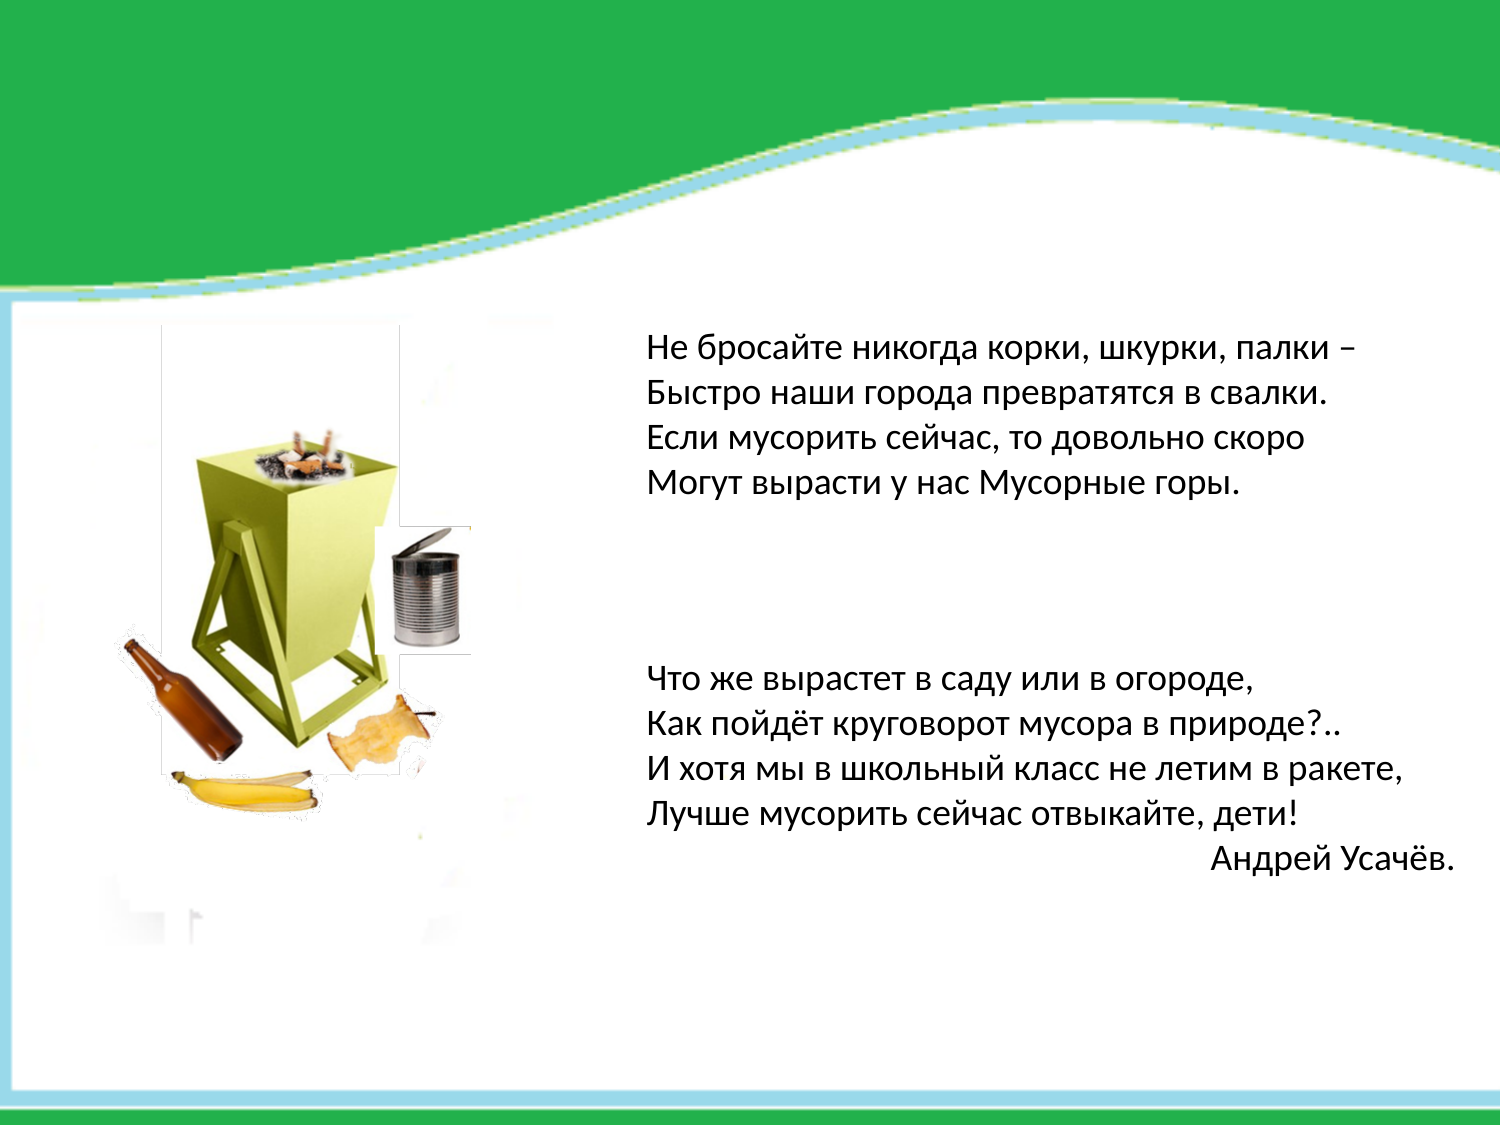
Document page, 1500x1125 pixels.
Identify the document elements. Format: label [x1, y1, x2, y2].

list [0, 0, 1500, 1125]
picture [100, 325, 471, 835]
